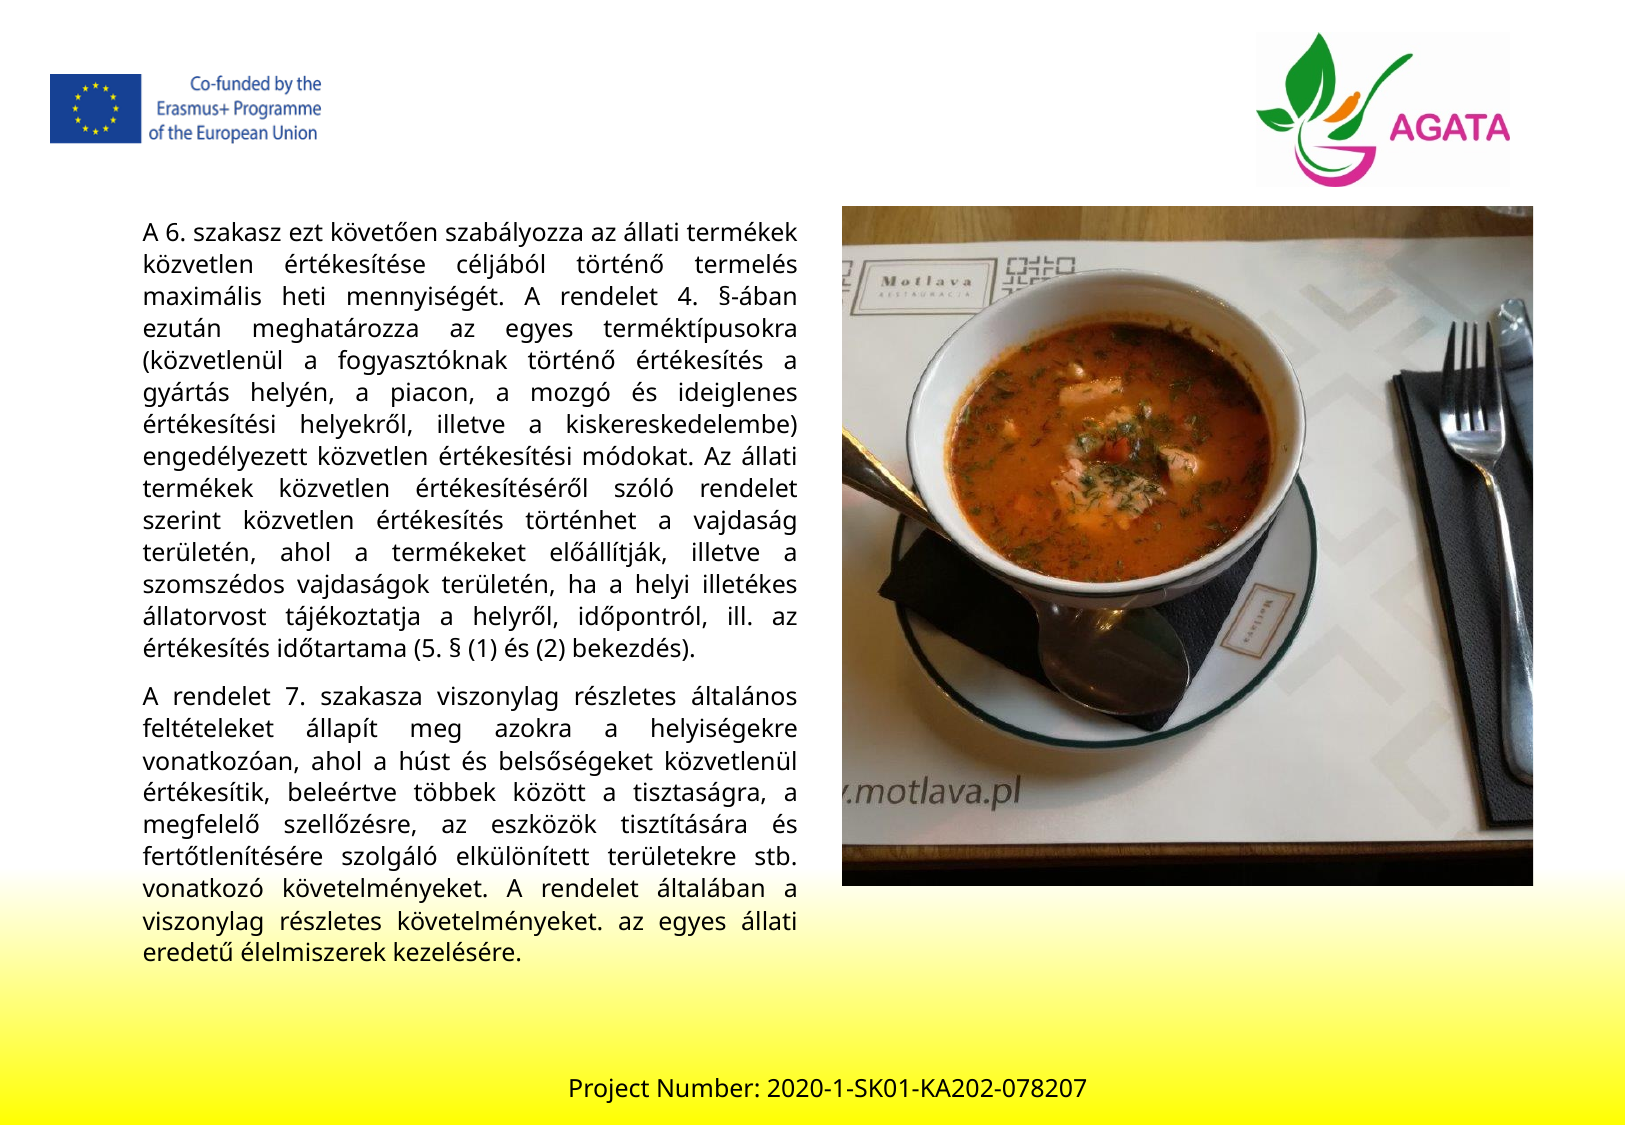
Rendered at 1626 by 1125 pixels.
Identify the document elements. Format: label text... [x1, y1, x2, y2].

list A 6. szakasz ezt követően szabályozza az állati termékek közvetlen értékesítése céljából történő termelés maximális heti mennyiségét. A rendelet 4. §-ában ezután meghatározza az egyes terméktípusokra (közvetlenül a fogyasztóknak történő értékesítés a gyártás helyén, a piacon, a mozgó és ideiglenes értékesítési helyekről, illetve a kiskereskedelembe) engedélyezett közvetlen értékesítési módokat. Az állati termékek közvetlen értékesítéséről szóló rendelet szerint közvetlen értékesítés történhet a vajdaság területén, ahol a termékeket előállítják, illetve a szomszédos vajdaságok területén, ha a helyi illetékes állatorvost tájékoztatja a helyről, időpontról, ill. az értékesítés időtartama (5. § (1) és (2) bekezdés). A rendelet 7. szakasza viszonylag részletes általános feltételeket állapít meg azokra a helyiségekre vonatkozóan, ahol a húst és belsőségeket közvetlenül értékesítik, beleértve többek között a tisztaságra, a megfelelő szellőzésre, az eszközök tisztítására és fertőtlenítésére szolgáló elkülönített területekre stb. vonatkozó követelményeket. A rendelet általában a viszonylag részletes követelményeket. az egyes állati eredetű élelmiszerek kezelésére. [90, 206, 814, 1004]
picture [841, 206, 1534, 886]
picture [1256, 32, 1510, 187]
picture [50, 74, 352, 144]
